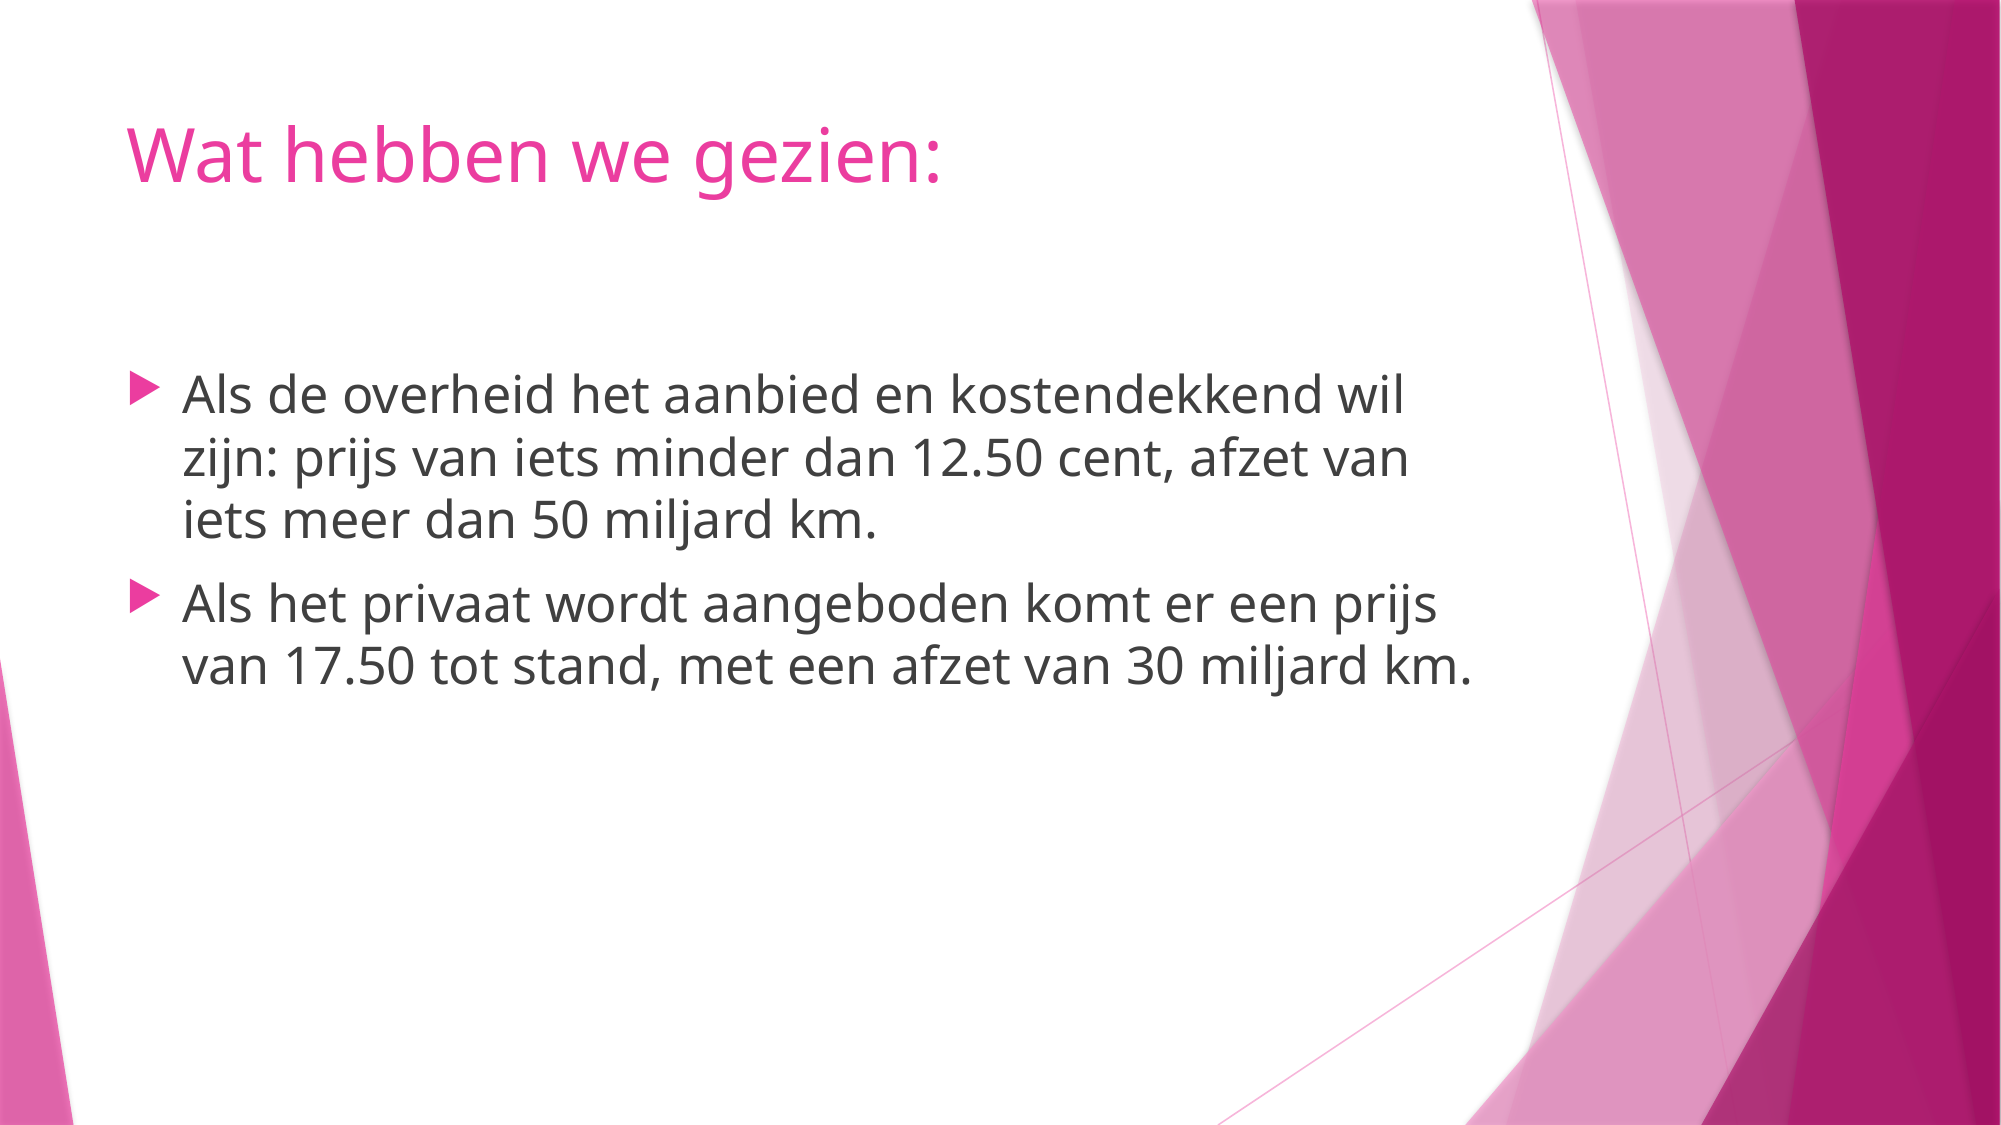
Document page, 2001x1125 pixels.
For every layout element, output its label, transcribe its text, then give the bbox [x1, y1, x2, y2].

list Als de overheid het aanbied en kostendekkend wil zijn: prijs van iets minder dan 12.50 cent, afzet van iets meer dan 50 miljard km. Als het privaat wordt aangeboden komt er een prijs van 17.50 tot stand, met een afzet van 30 miljard km. [111, 354, 1522, 992]
title Wat hebben we gezien: [111, 99, 1522, 317]
